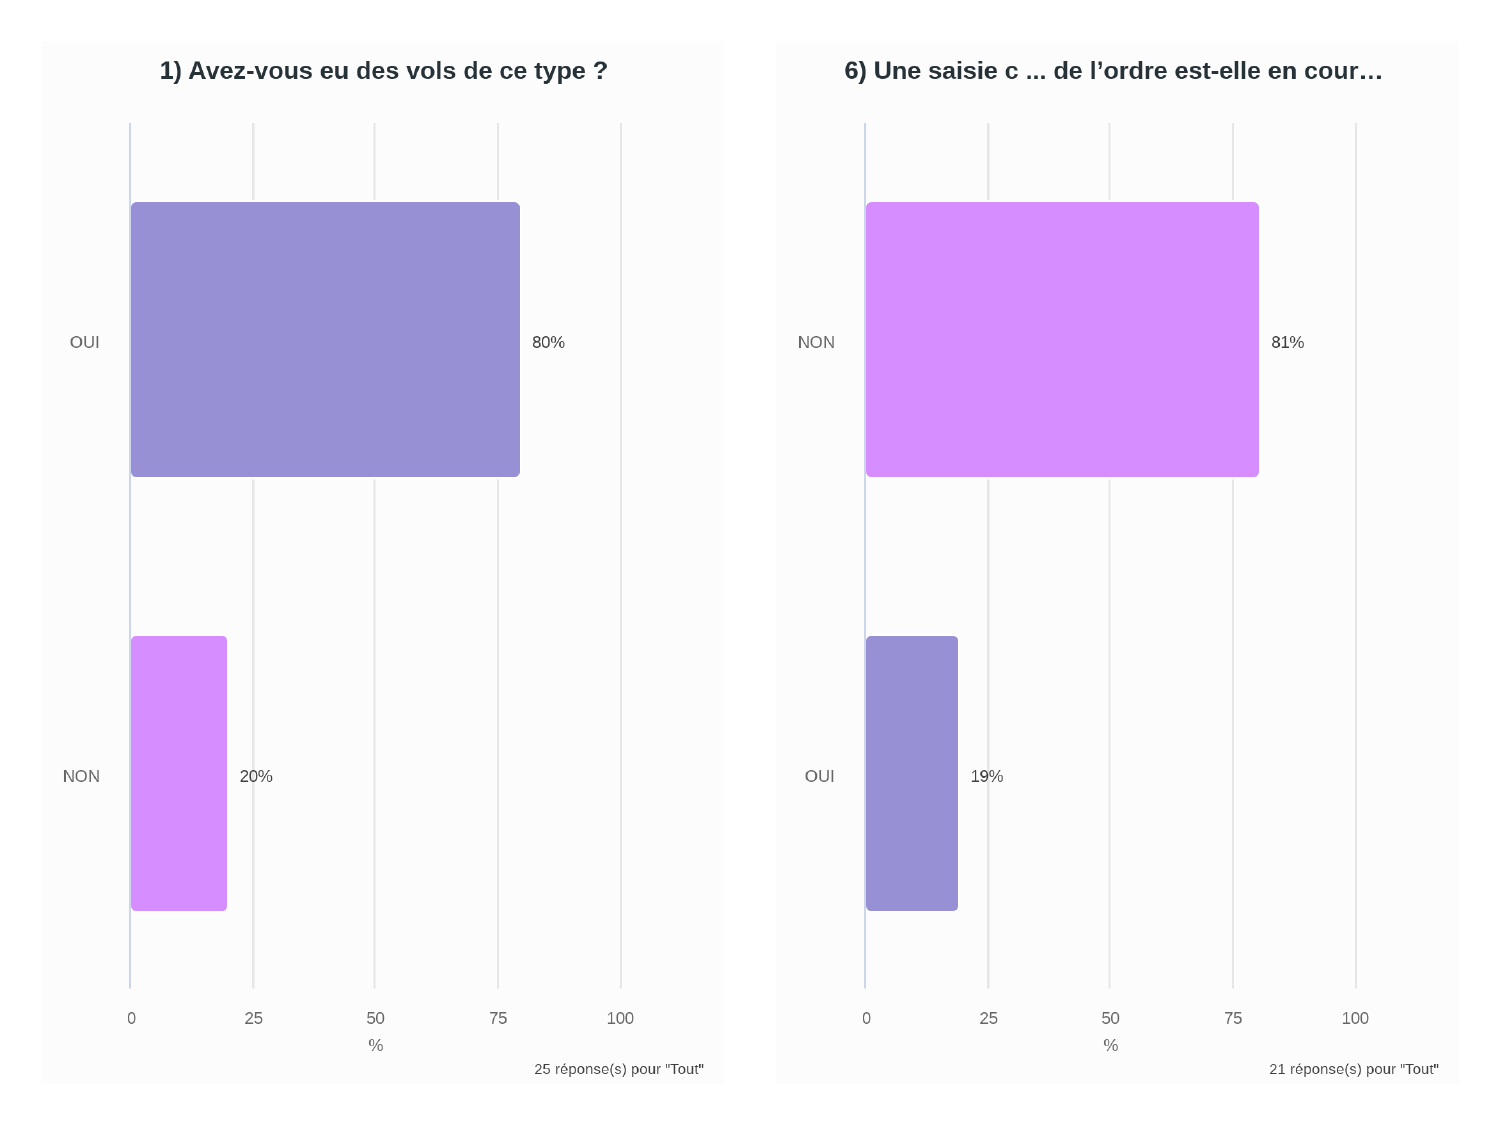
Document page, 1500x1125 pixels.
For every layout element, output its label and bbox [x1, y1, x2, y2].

picture [41, 41, 725, 1084]
picture [775, 41, 1459, 1084]
